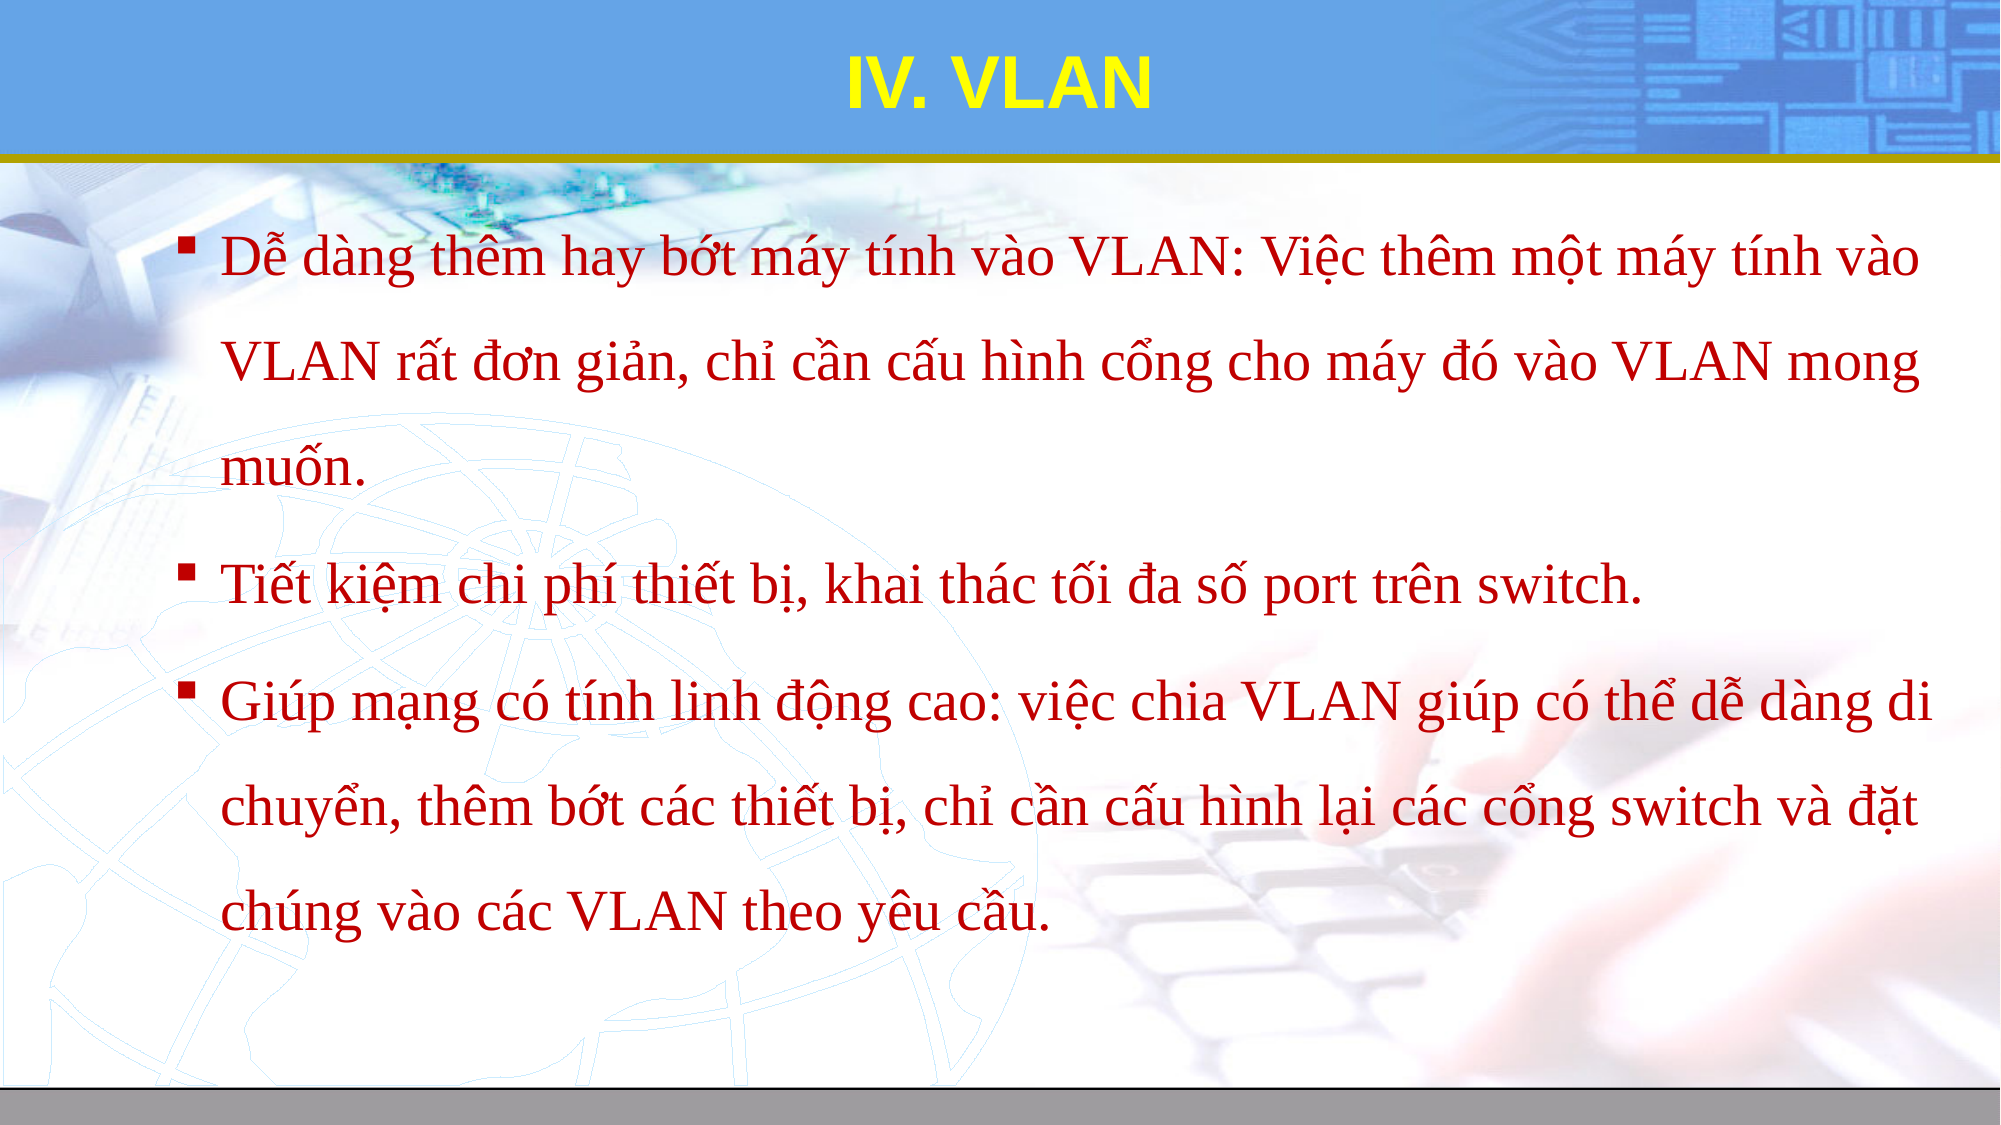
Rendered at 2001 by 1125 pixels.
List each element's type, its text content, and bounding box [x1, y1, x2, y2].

title IV. VLAN [0, 9, 2000, 148]
picture [0, 0, 2001, 1125]
list Dễ dàng thêm hay bớt máy tính vào VLAN: Việc thêm một máy tính vào VLAN rất đơn giản, chỉ cần cấu hình cổng cho máy đó vào VLAN mong muốn. Tiết kiệm chi phí thiết bị, khai thác tối đa số port trên switch. Giúp mạng có tính linh động cao: việc chia VLAN giúp có thể dễ dàng di chuyển, thêm bớt các thiết bị, chỉ cần cấu hình lại các cổng switch và đặt chúng vào các VLAN theo yêu cầu. [83, 174, 1967, 1075]
